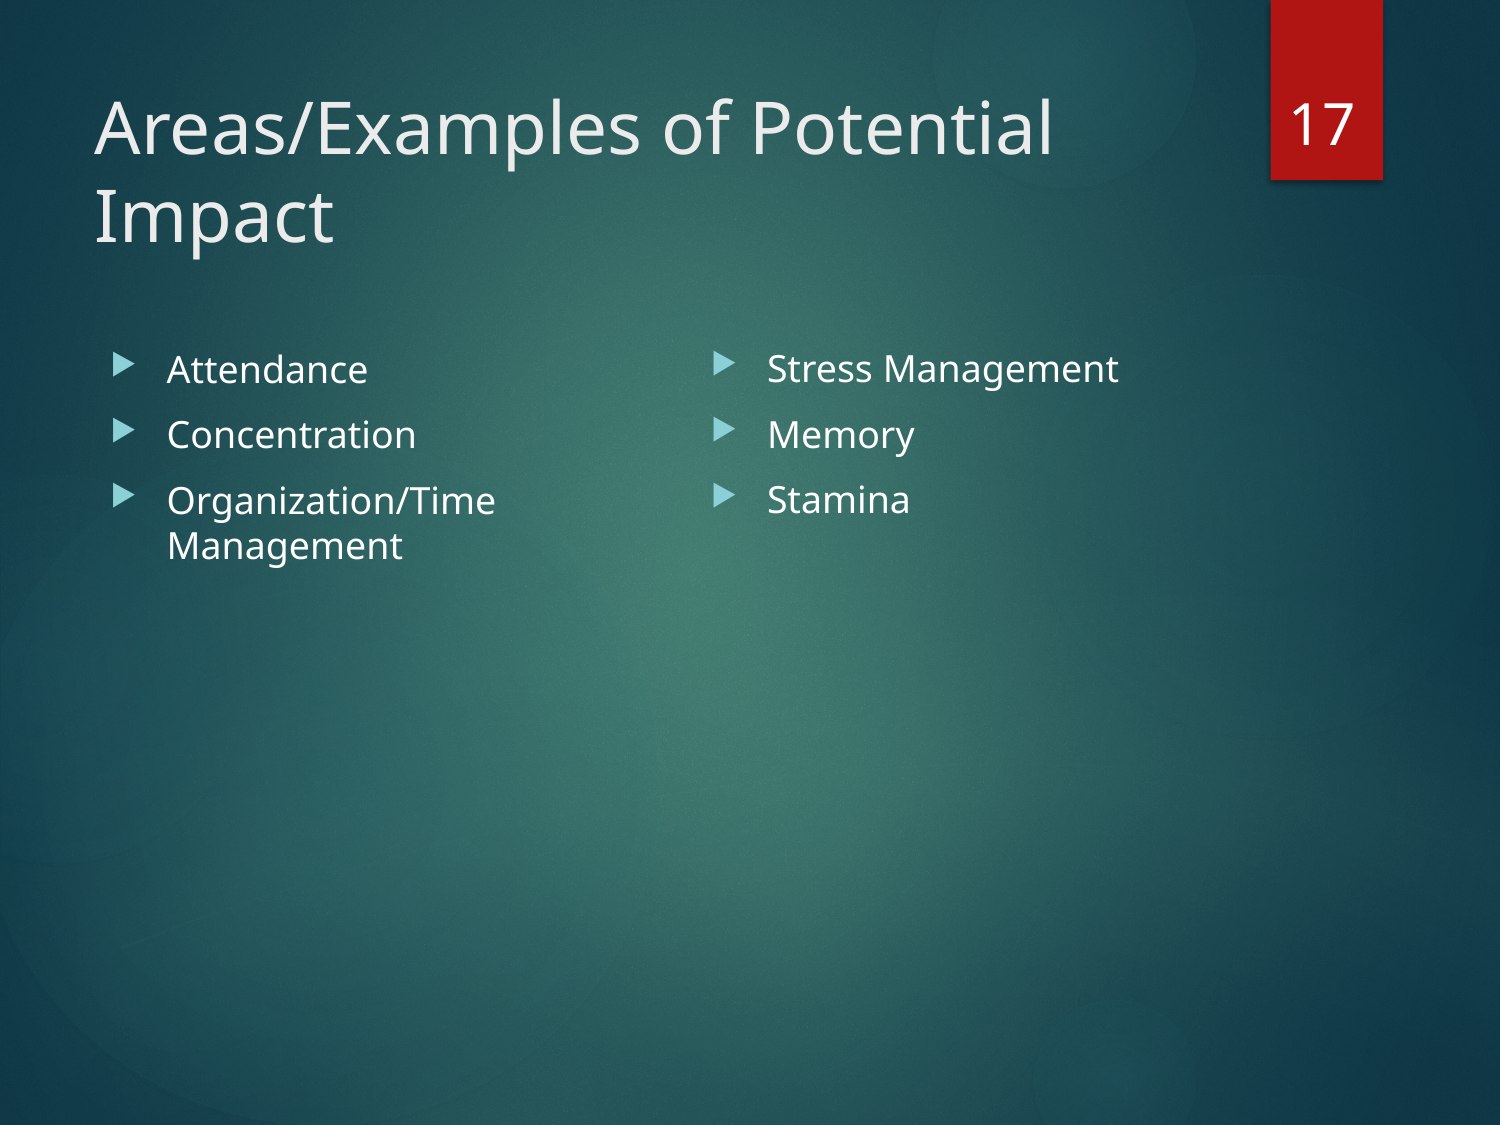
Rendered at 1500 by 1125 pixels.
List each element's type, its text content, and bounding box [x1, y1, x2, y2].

title Areas/Examples of Potential Impact [79, 74, 1237, 304]
list Attendance Concentration Organization/Time Management [95, 338, 637, 1027]
slide_number 17 [1273, 48, 1378, 175]
list Stress Management Memory Stamina [695, 337, 1237, 1027]
